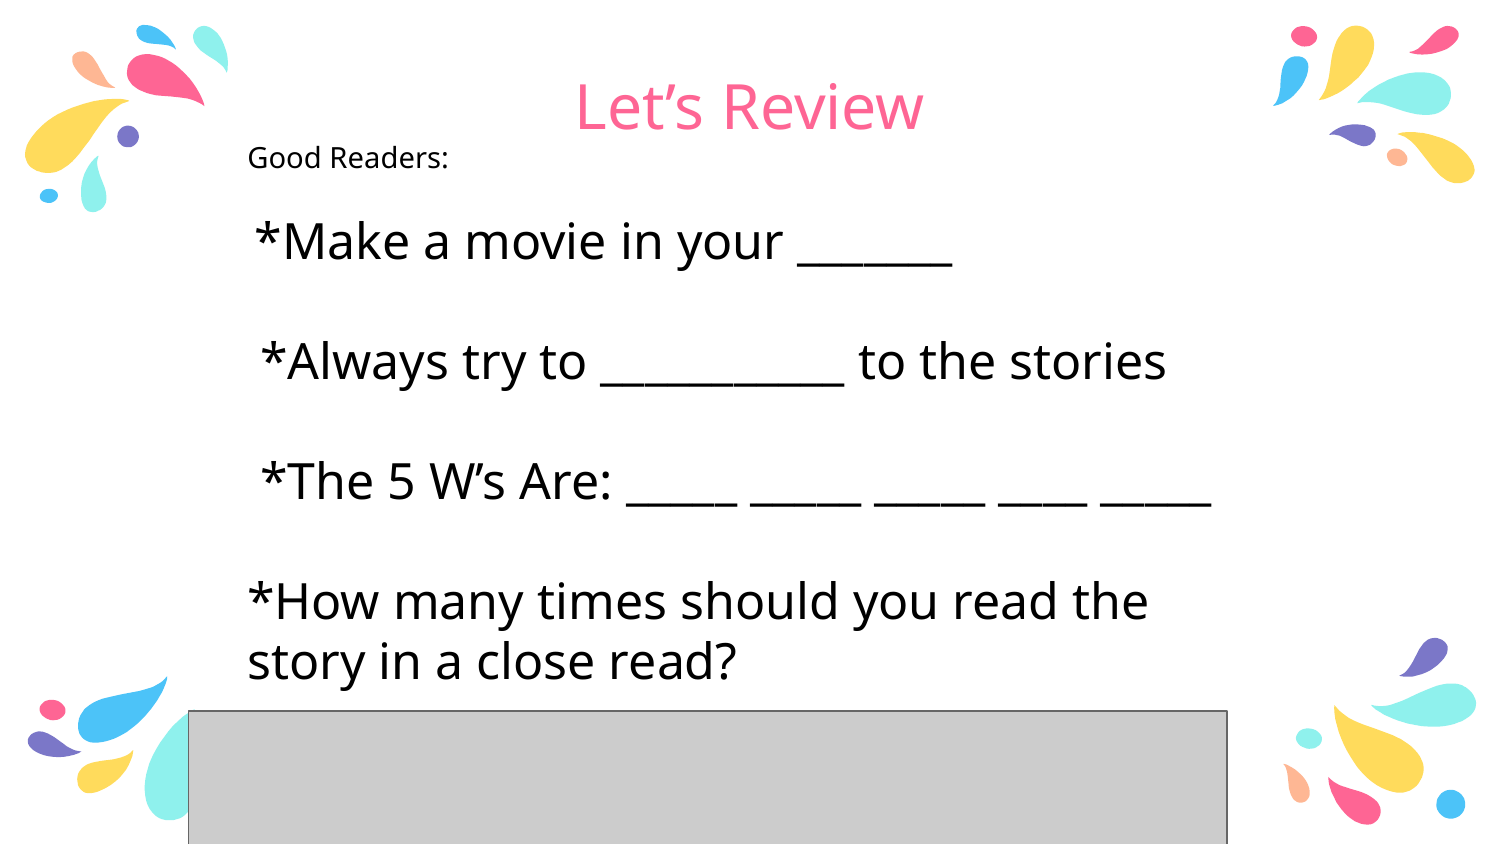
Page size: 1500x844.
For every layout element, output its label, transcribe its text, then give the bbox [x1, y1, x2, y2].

list Good Readers: *Make a movie in your _______ *Always try to ___________ to the stories *The 5 W’s Are: _____ _____ _____ ____ _____ *How many times should you read the story in a close read? [247, 139, 1253, 751]
title Let’s Review [247, 33, 1253, 139]
text_box [188, 711, 1228, 844]
